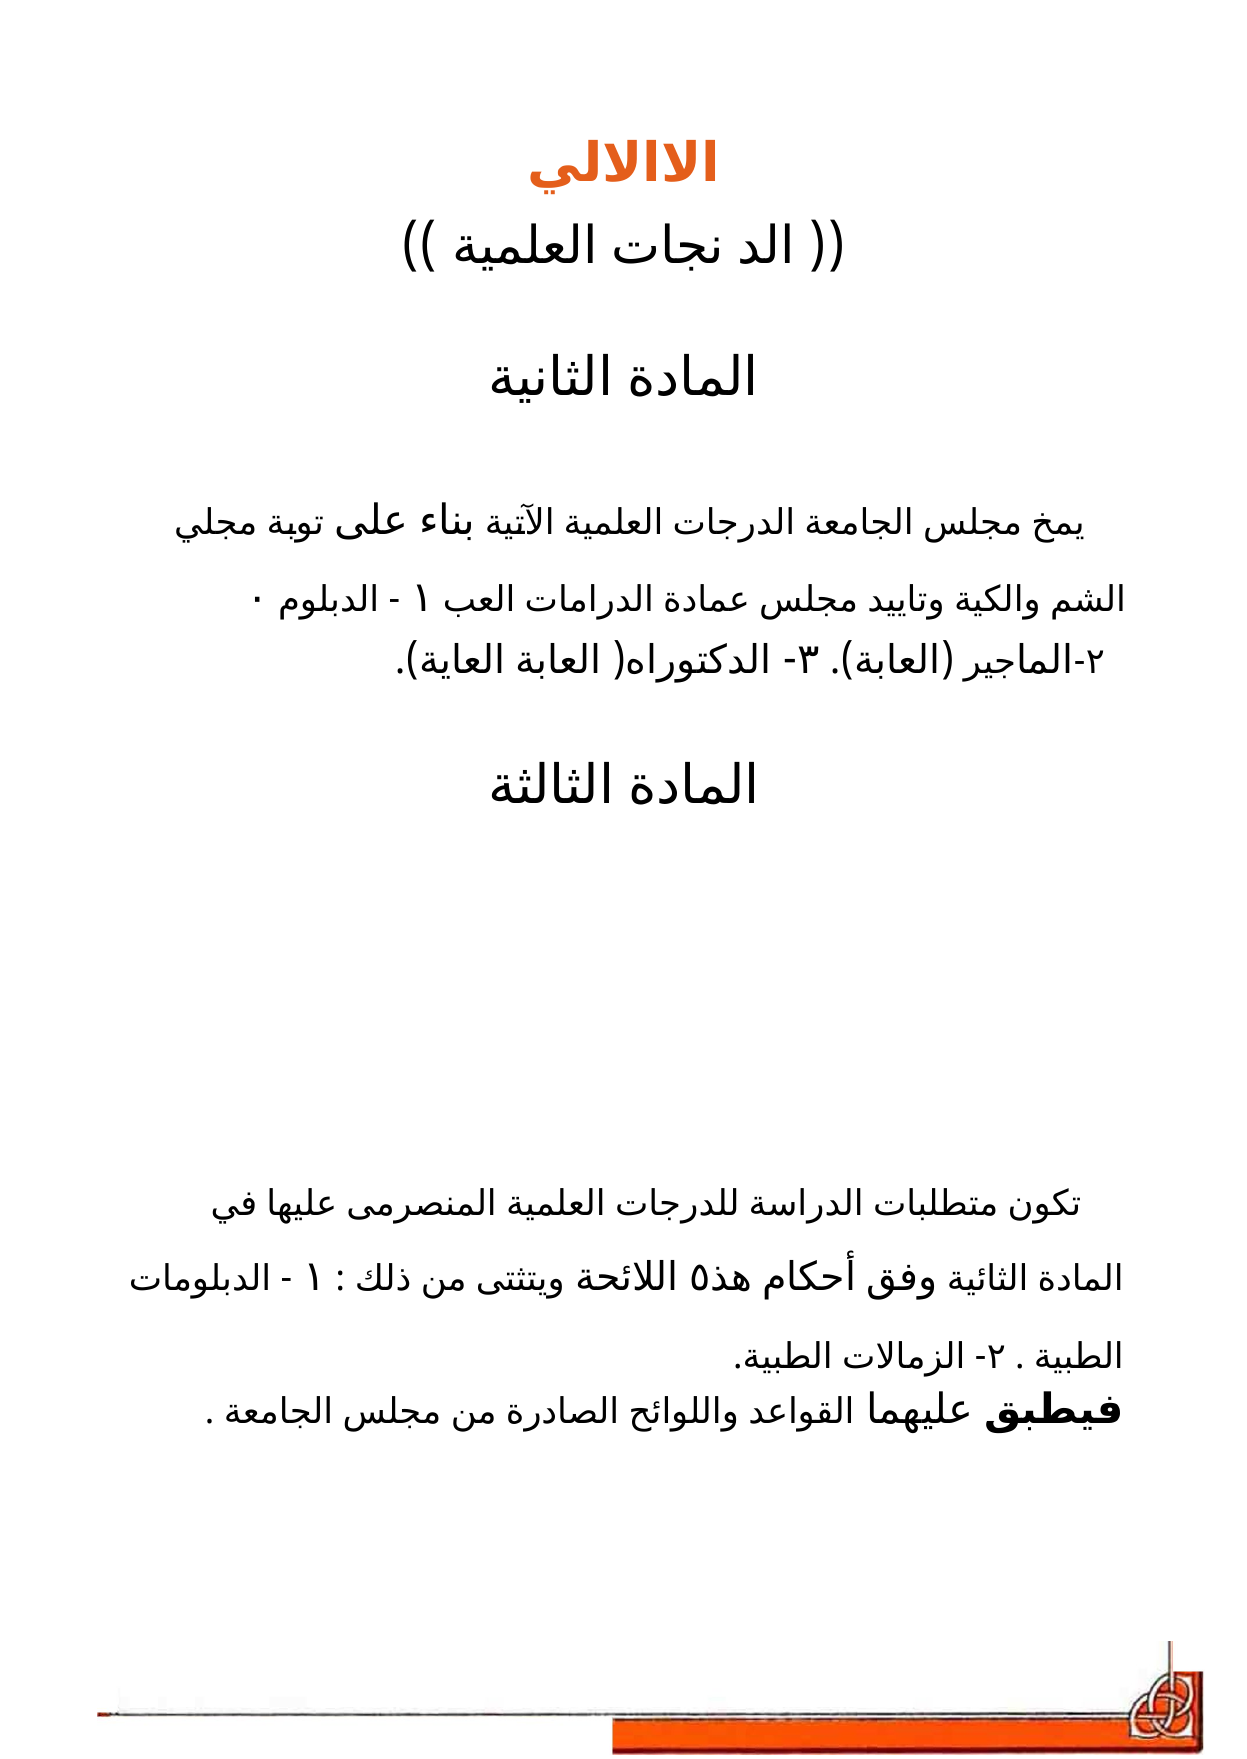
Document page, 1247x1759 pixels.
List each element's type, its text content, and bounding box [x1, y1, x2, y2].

picture [97, 1640, 1205, 1755]
text_box الاالالي (( الد نجات العلمية )) المادة الثانية يمخ مجلس الجامعة الدرجات العلمية الآتية بناء على توبة مجلي الشم والكية وتاييد مجلس عمادة الدرامات العب ١ - الدبلوم ٠ ٢-الماجير (العابة). ٣- الدكتوراه( العابة العاية). المادة الثالثة [120, 131, 1127, 1032]
text_box تكون متطلبات الدراسة للدرجات العلمية المنصرمى عليها في المادة الثائية وفق أحكام هذ٥ اللائحة ويتثتى من ذلك : ١ - الدبلومات الطبية . ٢- الزمالات الطبية. فيطبق عليهما القواعد واللوائح الصادرة من مجلس الجامعة . [117, 1145, 1124, 1519]
